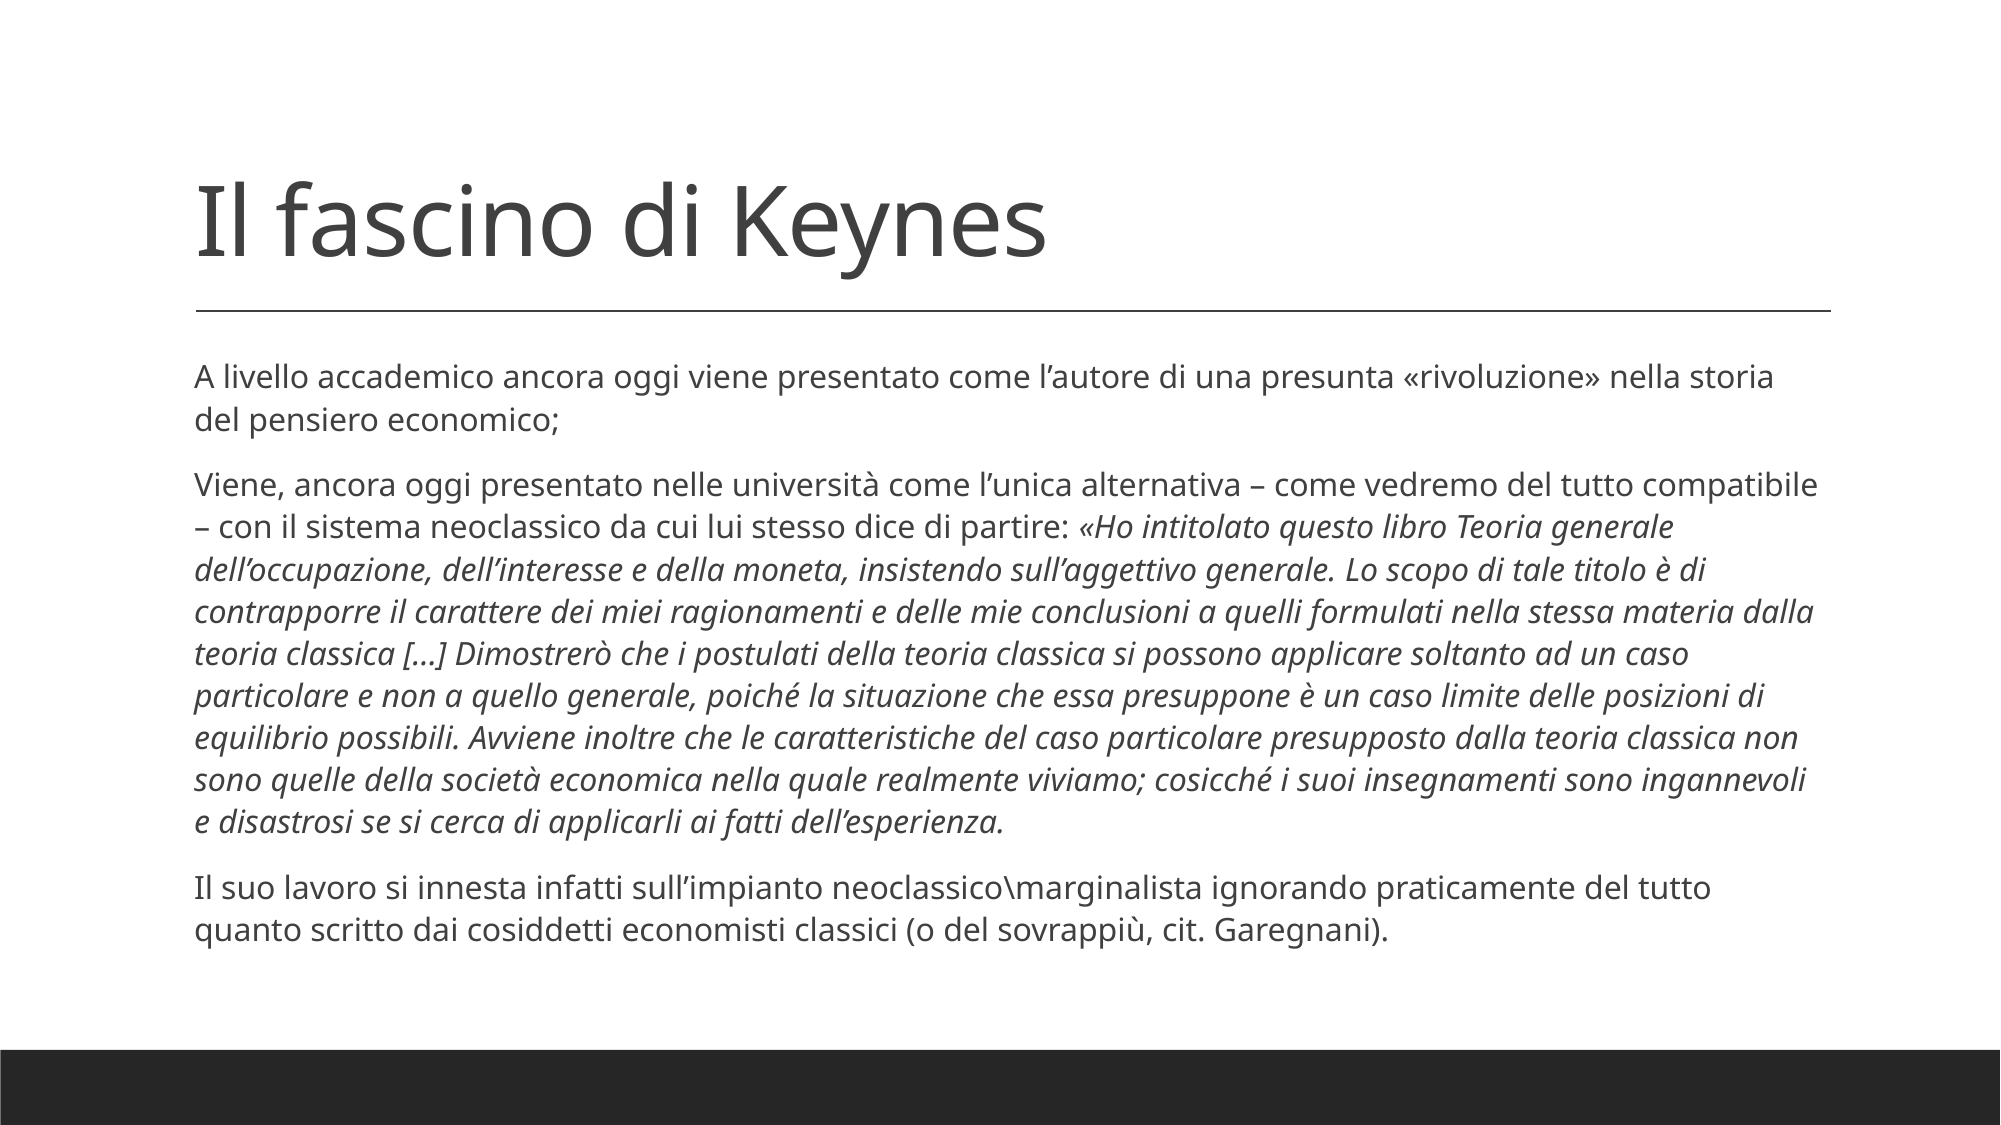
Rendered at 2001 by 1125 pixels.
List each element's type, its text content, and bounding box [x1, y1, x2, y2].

list A livello accademico ancora oggi viene presentato come l’autore di una presunta «rivoluzione» nella storia del pensiero economico; Viene, ancora oggi presentato nelle università come l’unica alternativa – come vedremo del tutto compatibile – con il sistema neoclassico da cui lui stesso dice di partire: «Ho intitolato questo libro Teoria generale dell’occupazione, dell’interesse e della moneta, insistendo sull’aggettivo generale. Lo scopo di tale titolo è di contrapporre il carattere dei miei ragionamenti e delle mie conclusioni a quelli formulati nella stessa materia dalla teoria classica […] Dimostrerò che i postulati della teoria classica si possono applicare soltanto ad un caso particolare e non a quello generale, poiché la situazione che essa presuppone è un caso limite delle posizioni di equilibrio possibili. Avviene inoltre che le caratteristiche del caso particolare presupposto dalla teoria classica non sono quelle della società economica nella quale realmente viviamo; cosicché i suoi insegnamenti sono ingannevoli e disastrosi se si cerca di applicarli ai fatti dell’esperienza. Il suo lavoro si innesta infatti sull’impianto neoclassico\marginalista ignorando praticamente del tutto quanto scritto dai cosiddetti economisti classici (o del sovrappiù, cit. Garegnani). [180, 345, 1830, 963]
title Il fascino di Keynes [180, 47, 1830, 285]
